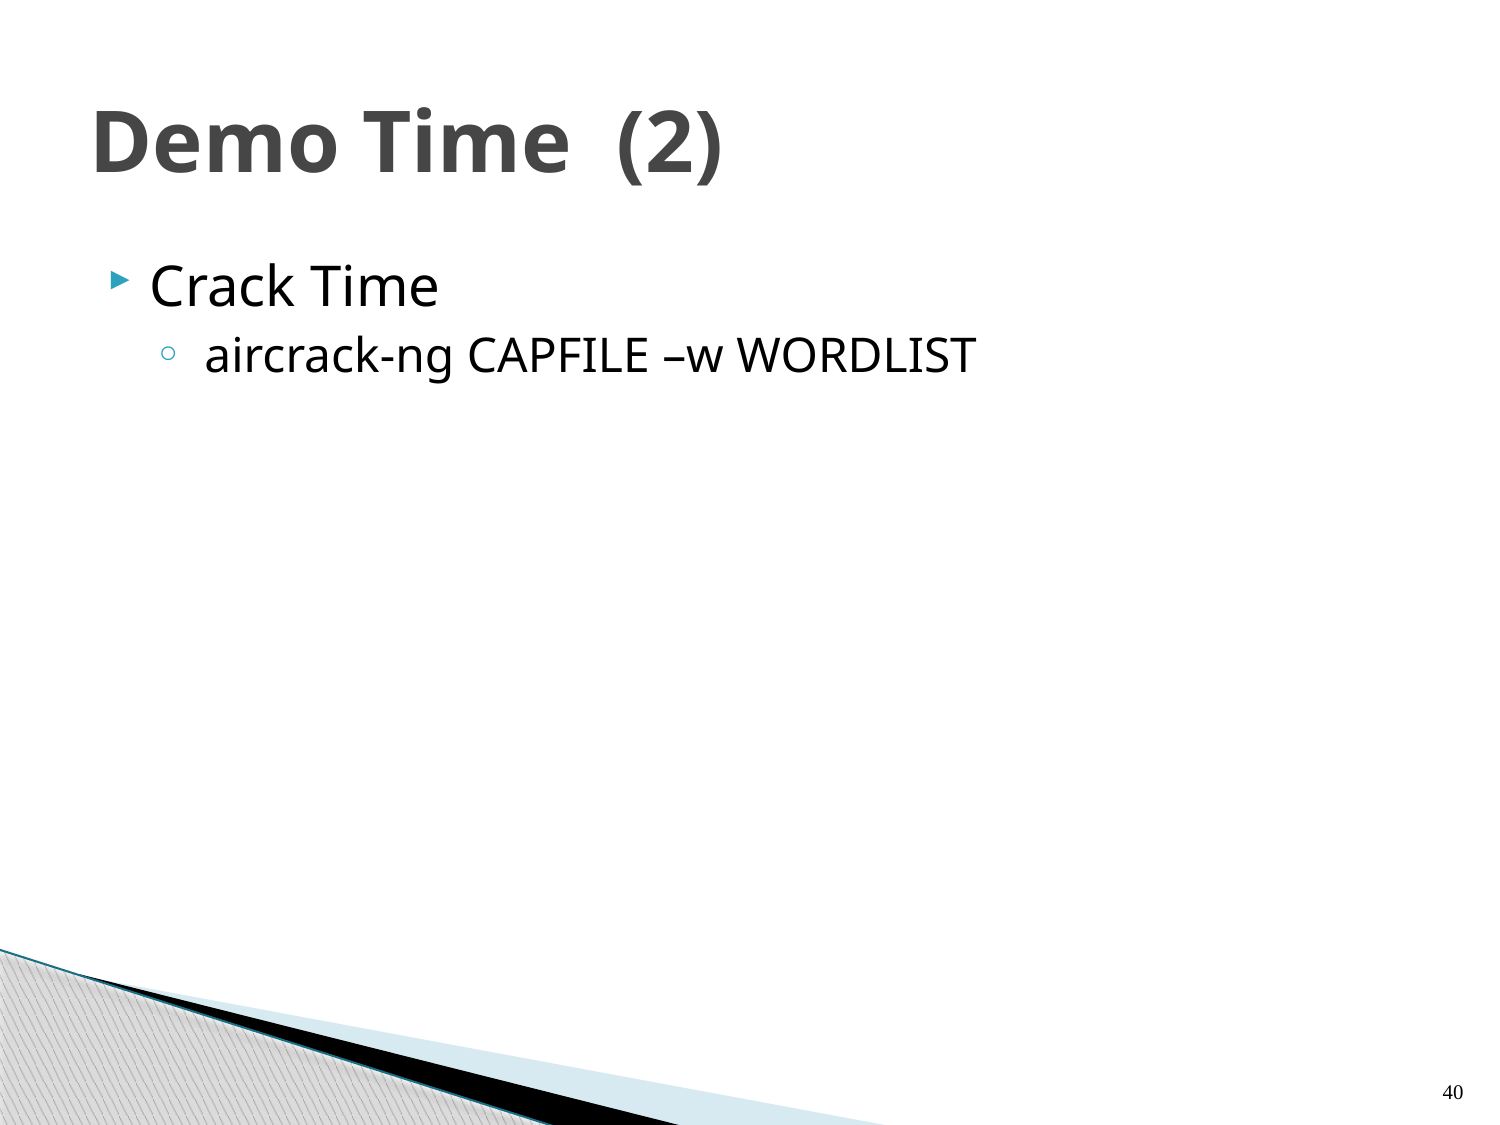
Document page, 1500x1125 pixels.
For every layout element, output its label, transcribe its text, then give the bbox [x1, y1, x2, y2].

title Demo Time (2) [75, 45, 1425, 233]
list Crack Time aircrack-ng CAPFILE –w WORDLIST [75, 243, 1425, 986]
slide_number 40 [1418, 1051, 1479, 1112]
